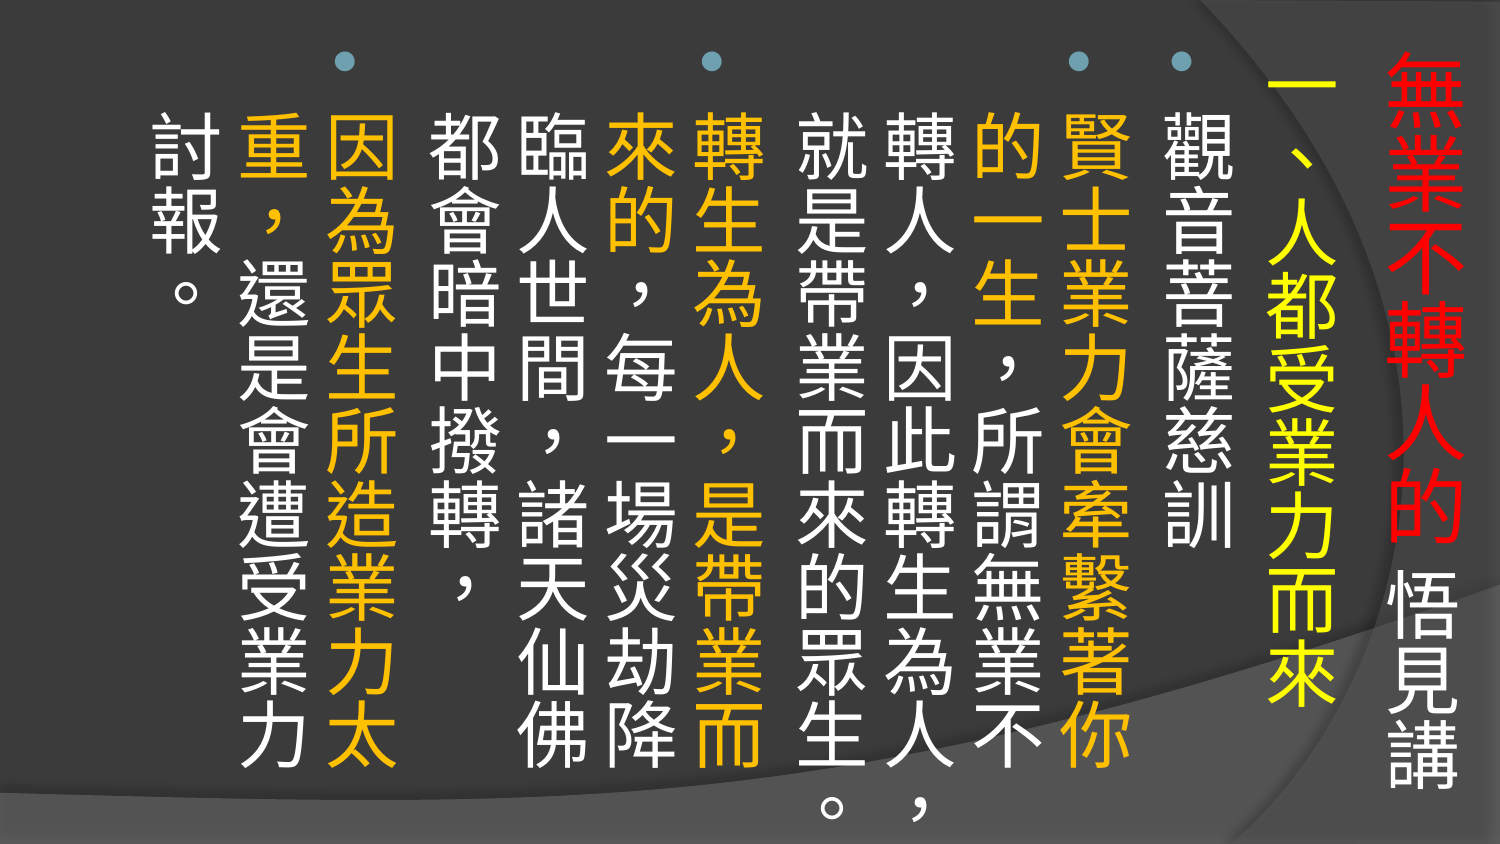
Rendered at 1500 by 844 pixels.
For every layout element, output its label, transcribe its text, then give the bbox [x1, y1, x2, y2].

title 無業不轉人的 悟見講 [1364, 21, 1483, 820]
list 一、人都受業力而來 觀音菩薩慈訓 賢士業力會牽繫著你的一生，所謂無業不轉人，因此轉生為人，就是帶業而來的眾生。 轉生為人，是帶業而來的，每一場災劫降臨人世間，諸天仙佛都會暗中撥轉， 因為眾生所造業力太重，還是會遭受業力討報。 [29, 27, 1365, 820]
